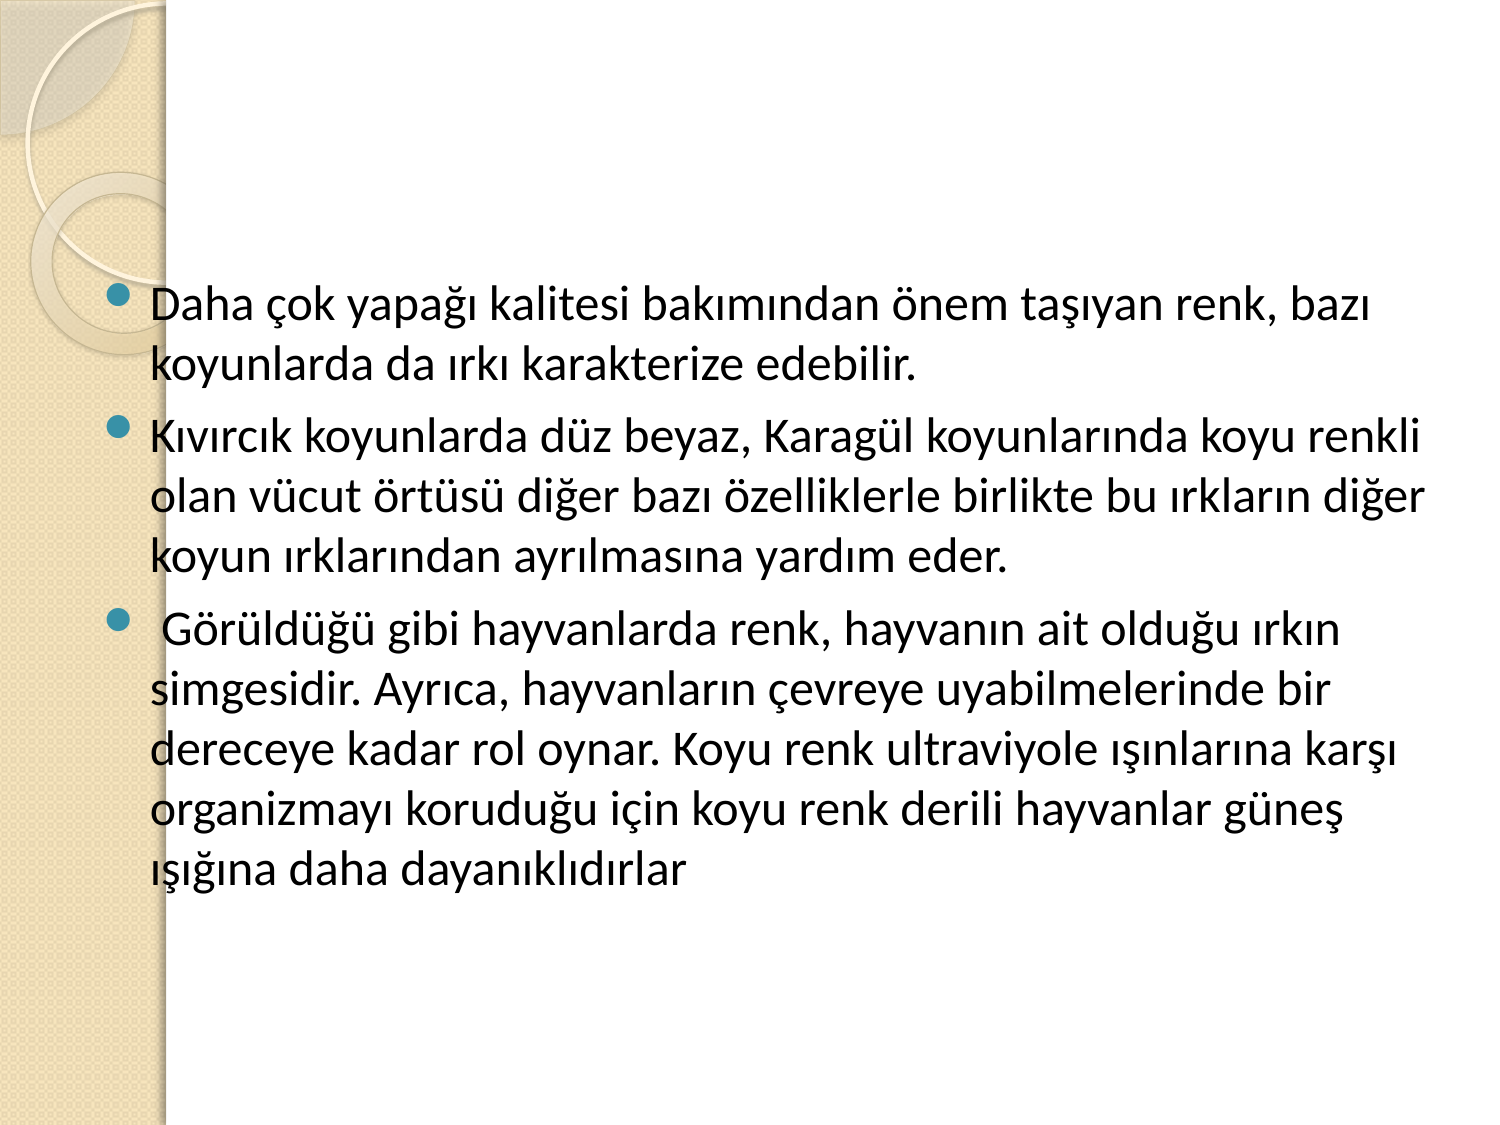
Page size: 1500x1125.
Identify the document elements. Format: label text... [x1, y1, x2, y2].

list Daha çok yapağı kalitesi bakımından önem taşıyan renk, bazı koyunlarda da ırkı karakterize edebilir. Kıvırcık koyunlarda düz beyaz, Karagül koyunlarında koyu renkli olan vücut örtüsü diğer bazı özelliklerle birlikte bu ırkların diğer koyun ırklarından ayrılmasına yardım eder. Görüldüğü gibi hayvanlarda renk, hayvanın ait olduğu ırkın simgesidir. Ayrıca, hayvanların çevreye uyabilmelerinde bir dereceye kadar rol oynar. Koyu renk ultraviyole ışınlarına karşı organizmayı koruduğu için koyu renk derili hayvanlar güneş ışığına daha dayanıklıdırlar [75, 262, 1459, 1083]
